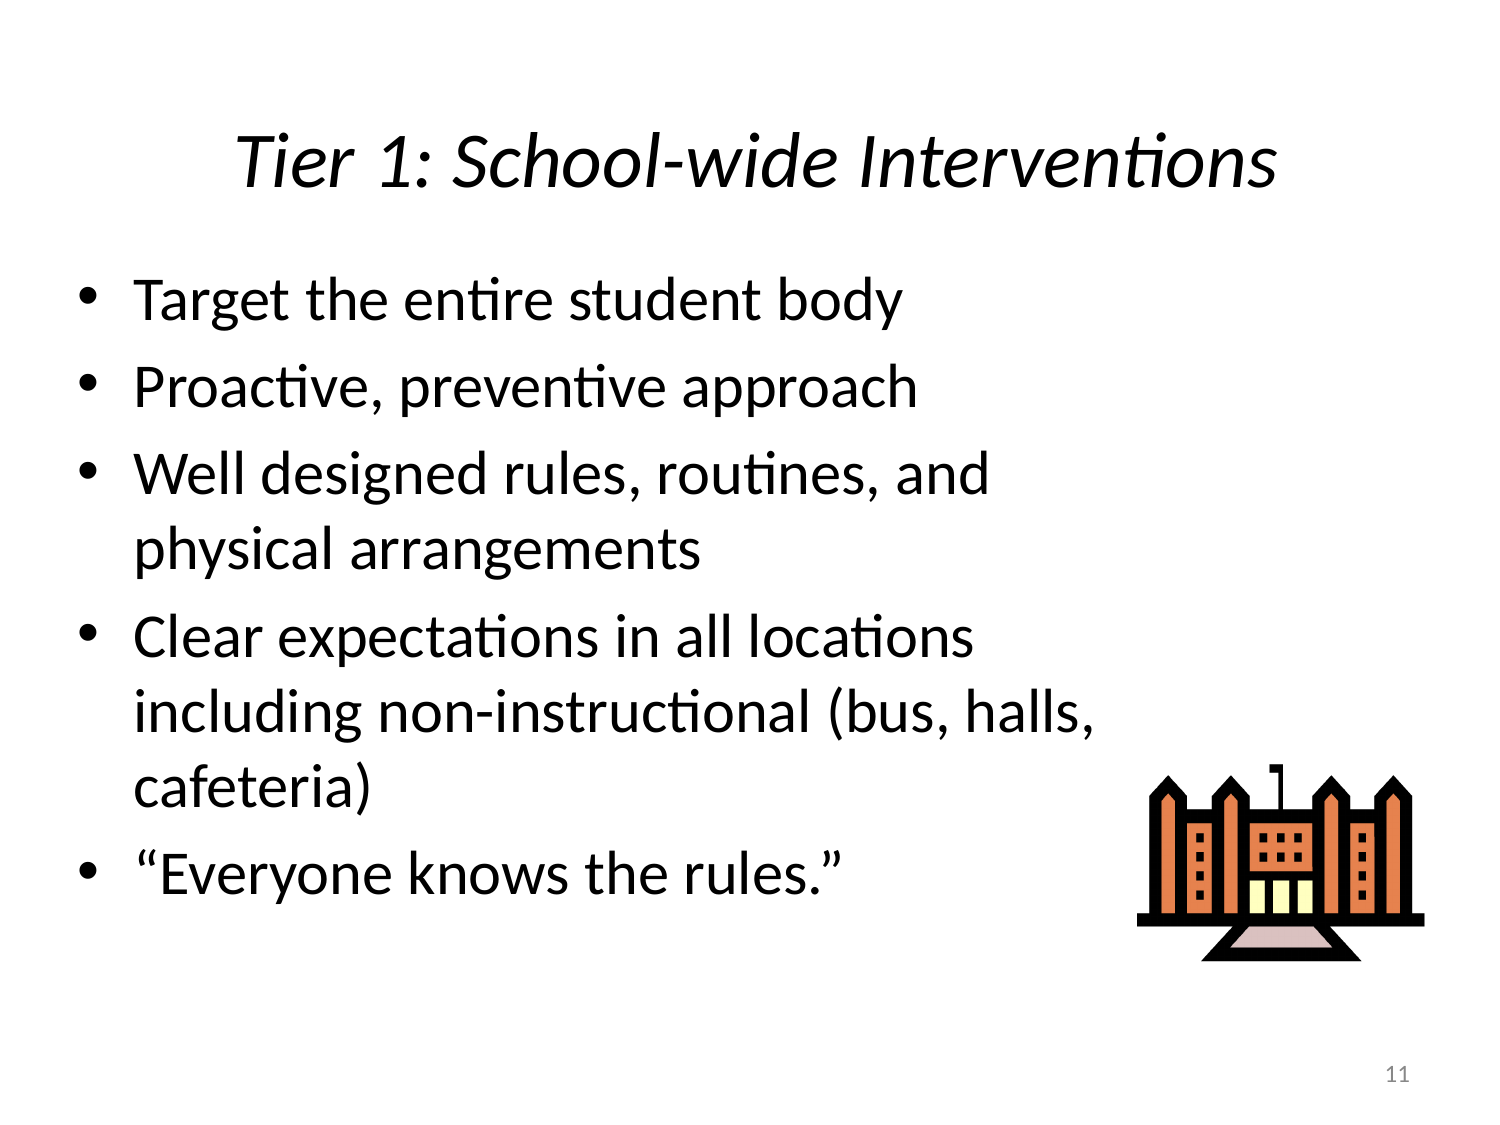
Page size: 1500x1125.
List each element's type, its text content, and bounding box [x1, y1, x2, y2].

slide_number 11 [1074, 1042, 1425, 1103]
title Tier 1: School-wide Interventions [162, 75, 1350, 238]
list Target the entire student body Proactive, preventive approach Well designed rules, routines, and physical arrangements Clear expectations in all locations including non-instructional (bus, halls, cafeteria) “Everyone knows the rules.” [62, 249, 1188, 1025]
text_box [1137, 762, 1426, 963]
